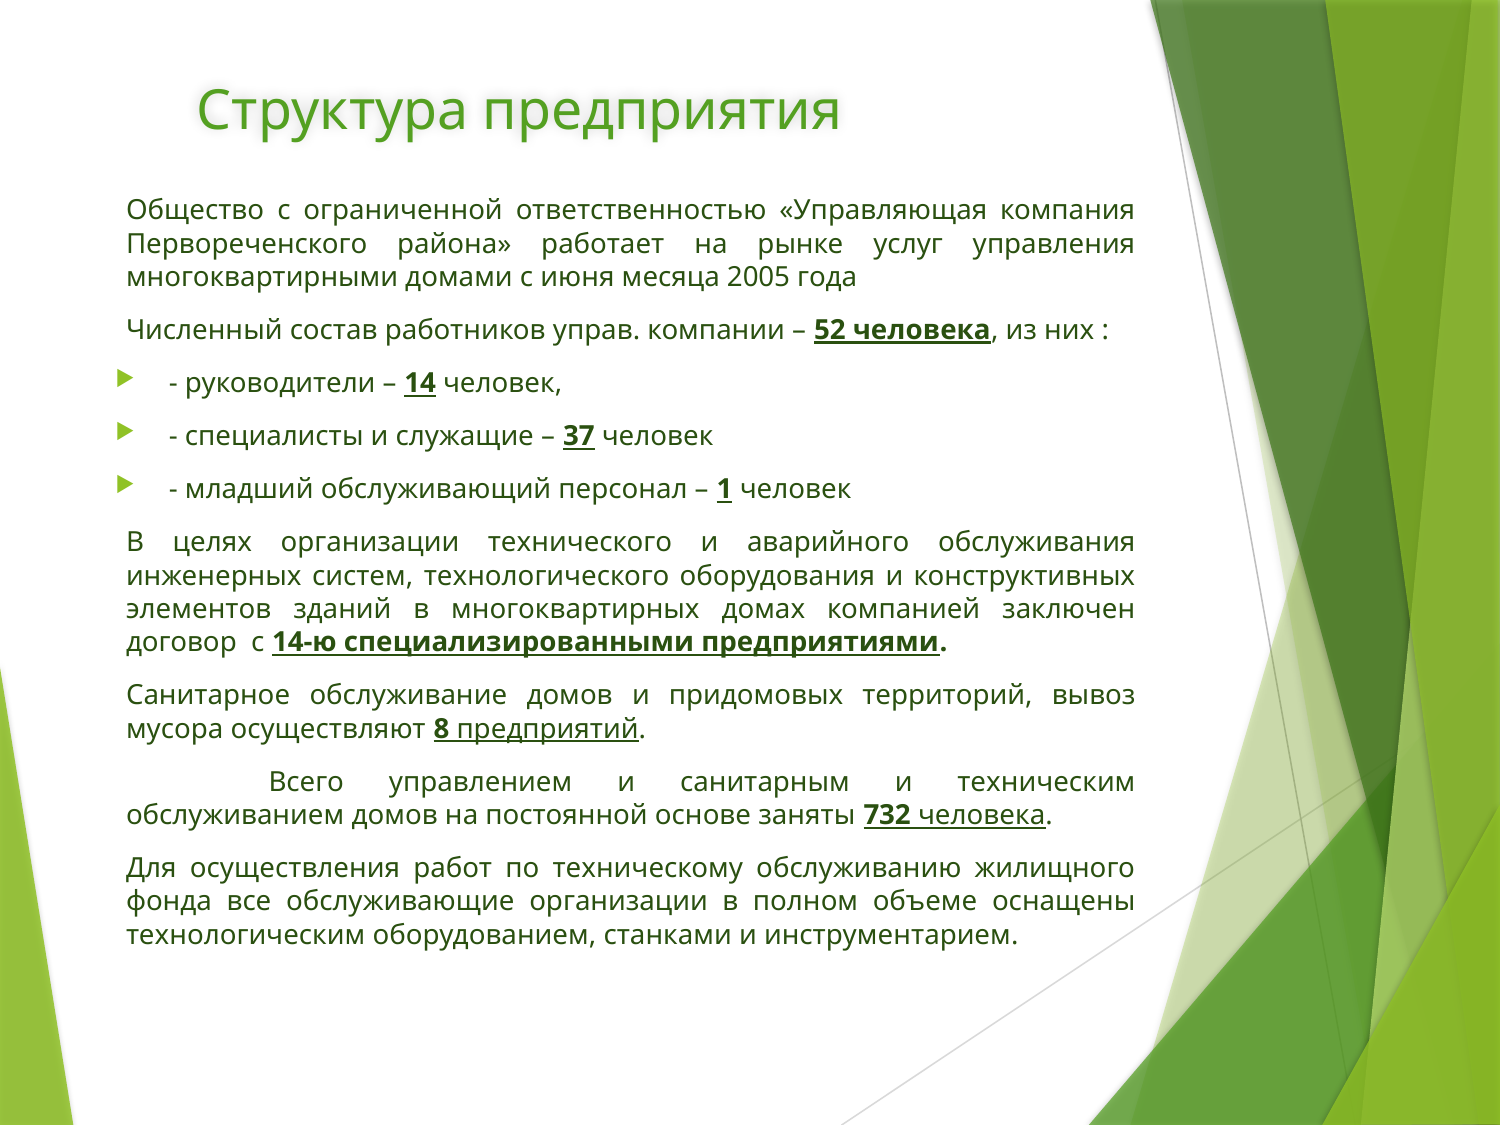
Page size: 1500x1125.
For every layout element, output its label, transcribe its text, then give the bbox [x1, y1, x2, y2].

title Структура предприятия [159, 66, 880, 161]
list Общество с ограниченной ответственностью «Управляющая компания Первореченского района» работает на рынке услуг управления многоквартирными домами с июня месяца 2005 года Численный состав работников управ. компании – 52 человека, из них : - руководители – 14 человек, - специалисты и служащие – 37 человек - младший обслуживающий персонал – 1 человек В целях организации технического и аварийного обслуживания инженерных систем, технологического оборудования и конструктивных элементов зданий в многоквартирных домах компанией заключен договор с 14-ю специализированными предприятиями. Санитарное обслуживание домов и придомовых территорий, вывоз мусора осуществляют 8 предприятий. Всего управлением и санитарным и техническим обслуживанием домов на постоянной основе заняты 732 человека. Для осуществления работ по техническому обслуживанию жилищного фонда все обслуживающие организации в полном объеме оснащены технологическим оборудованием, станками и инструментарием. [100, 184, 1152, 1047]
